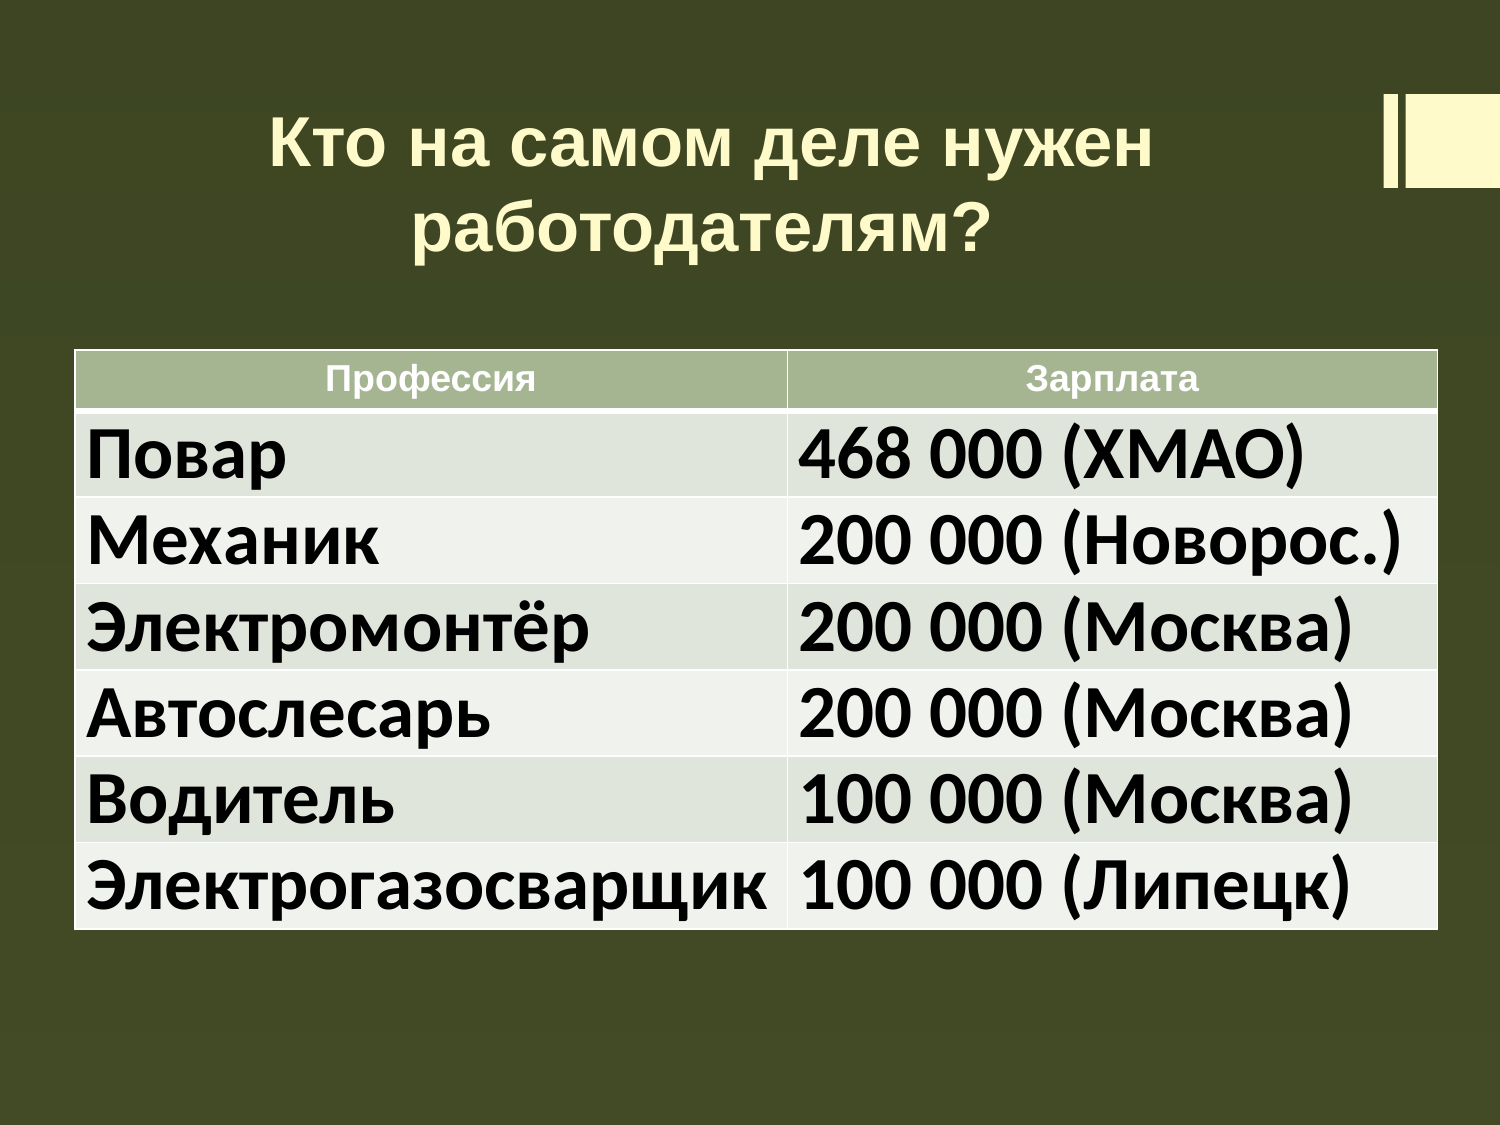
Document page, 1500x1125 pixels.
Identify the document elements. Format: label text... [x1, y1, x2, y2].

table_header Зарплата [788, 351, 1437, 408]
table_cell 200 000 (Москва) [788, 584, 1437, 669]
table_cell Повар [76, 414, 787, 496]
title Кто на самом деле нужен работодателям? [24, 87, 1400, 350]
table_cell 100 000 (Москва) [788, 757, 1437, 842]
table_cell Электромонтёр [76, 584, 787, 669]
table_cell Механик [76, 498, 787, 583]
table_cell 200 000 (Москва) [788, 671, 1437, 755]
table_cell Электрогазосварщик [76, 843, 787, 928]
table_cell 468 000 (ХМАО) [788, 414, 1437, 496]
table_cell 100 000 (Липецк) [788, 843, 1437, 928]
table_cell Автослесарь [76, 671, 787, 755]
table_cell 200 000 (Новорос.) [788, 498, 1437, 583]
table_header Профессия [76, 351, 787, 408]
table_cell Водитель [76, 757, 787, 842]
